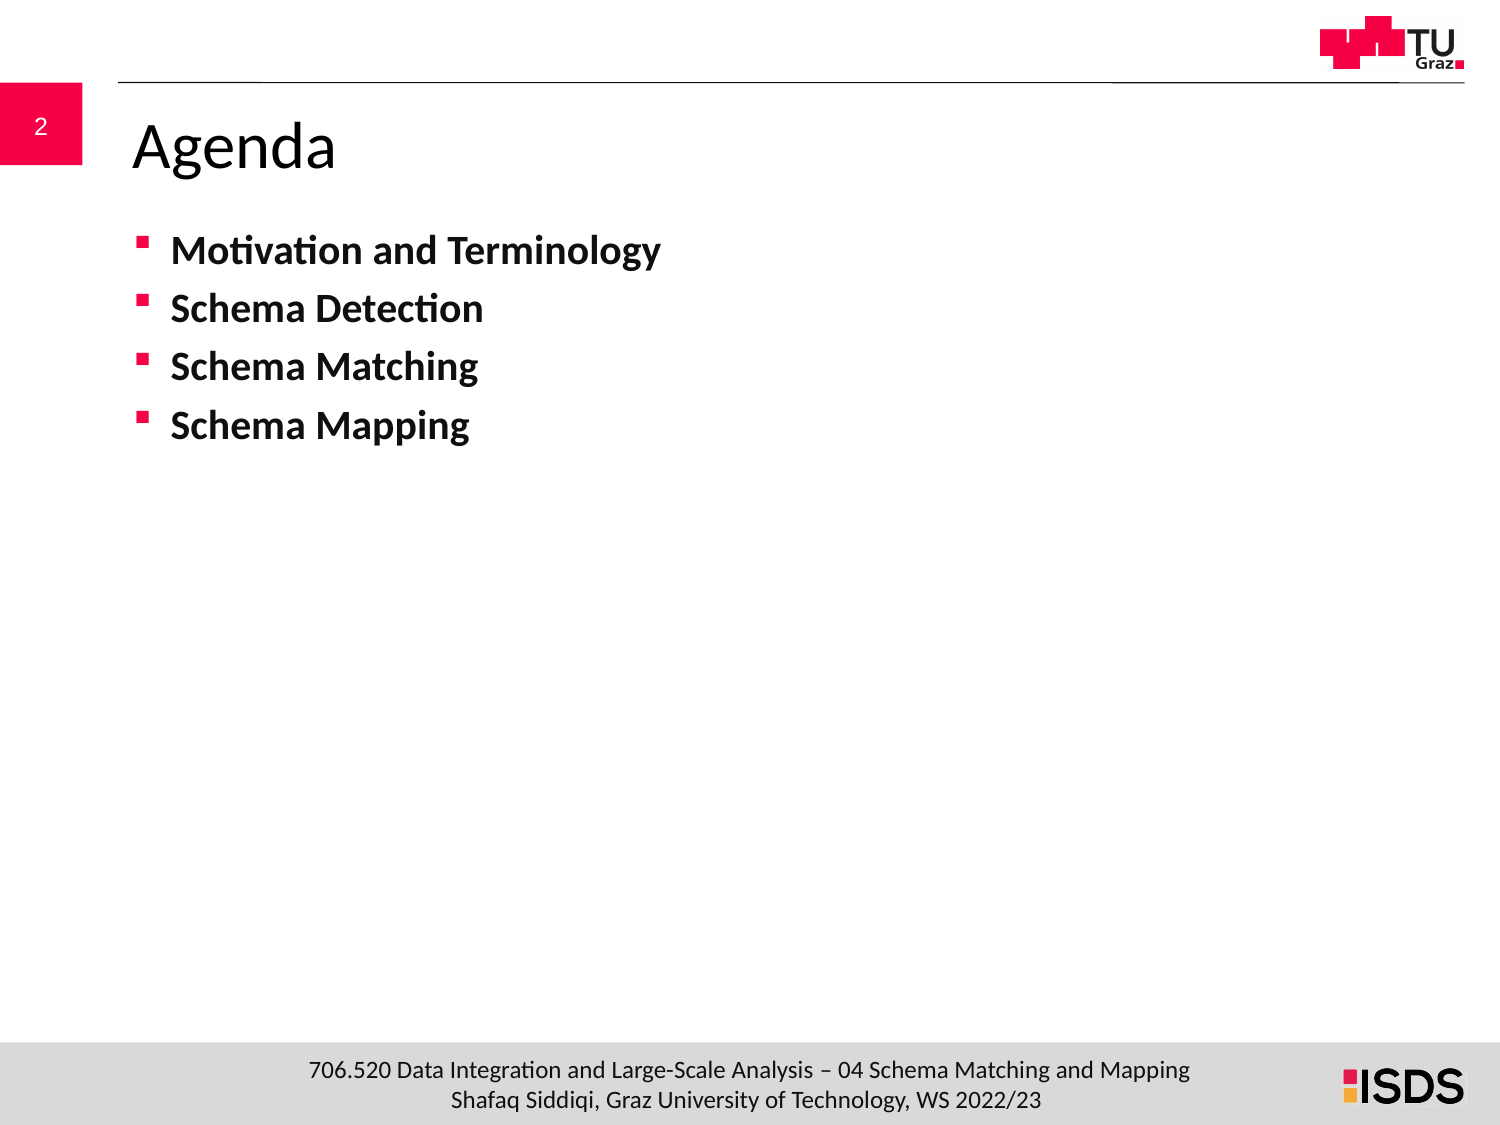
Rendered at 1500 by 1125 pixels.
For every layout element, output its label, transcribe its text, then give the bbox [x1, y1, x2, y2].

title Agenda [118, 94, 1463, 215]
picture [1320, 16, 1464, 69]
picture [1339, 1065, 1468, 1107]
list Motivation and Terminology Schema Detection Schema Matching Schema Mapping [118, 215, 1463, 1026]
